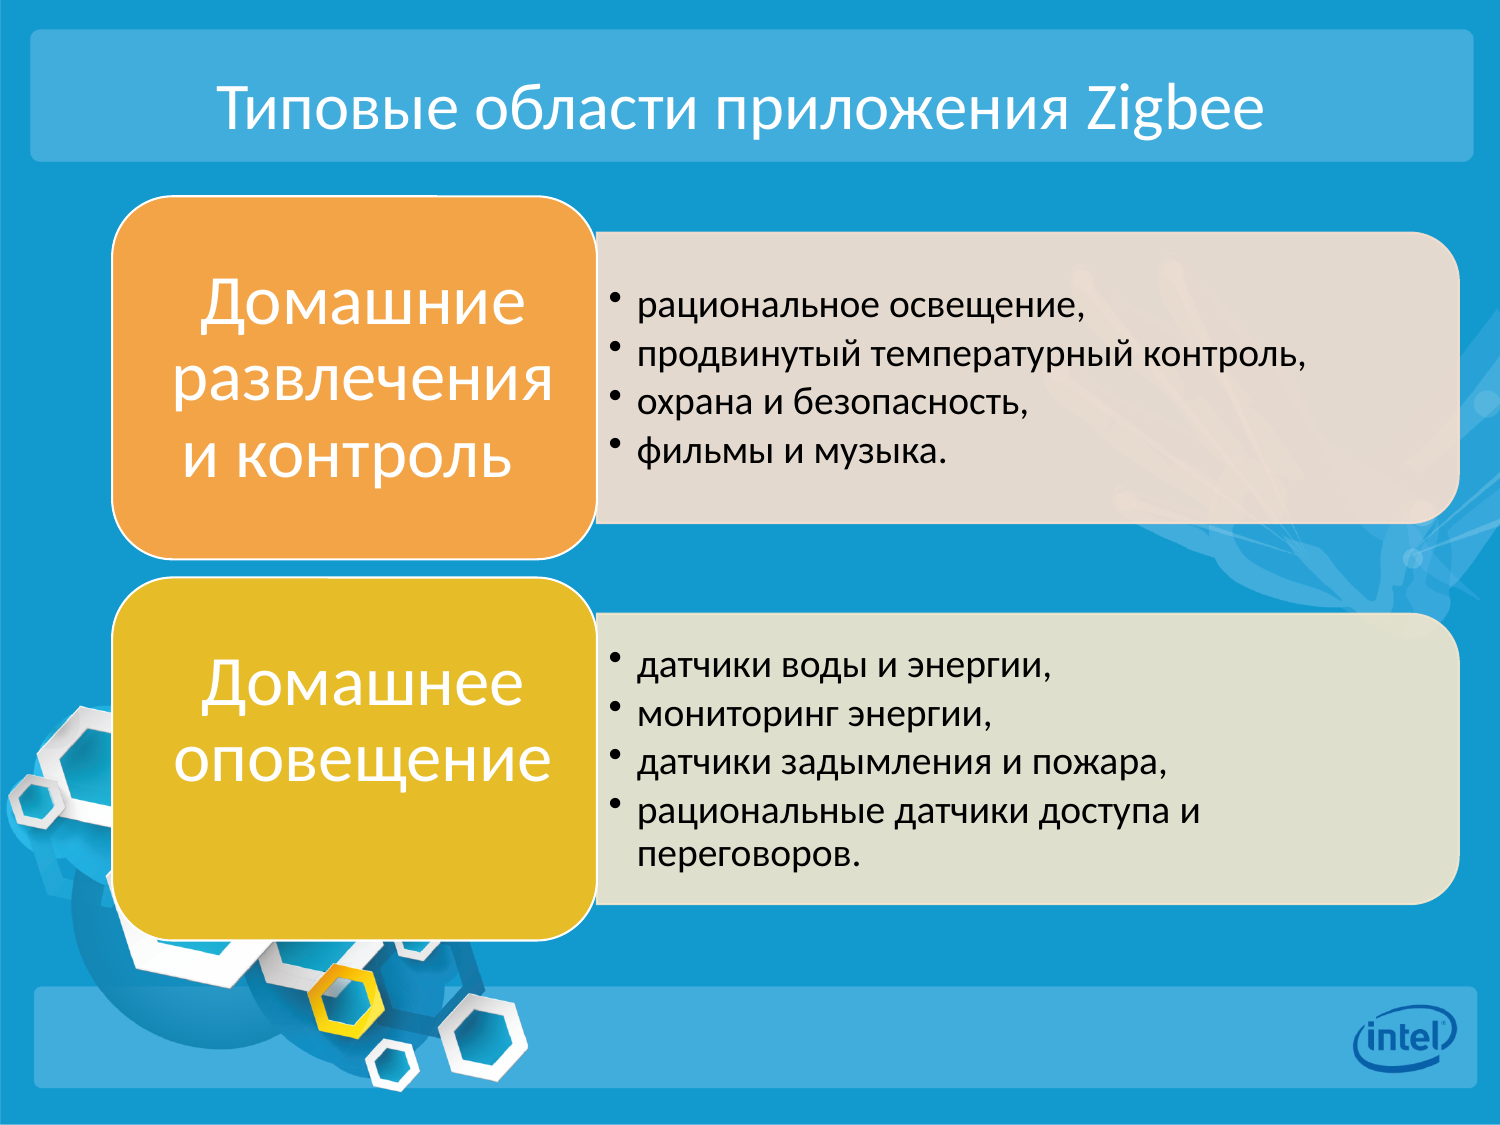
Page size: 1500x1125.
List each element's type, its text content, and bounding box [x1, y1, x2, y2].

title Типовые области приложения Zigbee [75, 15, 1423, 191]
picture [0, 0, 1500, 1125]
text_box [112, 196, 1459, 941]
